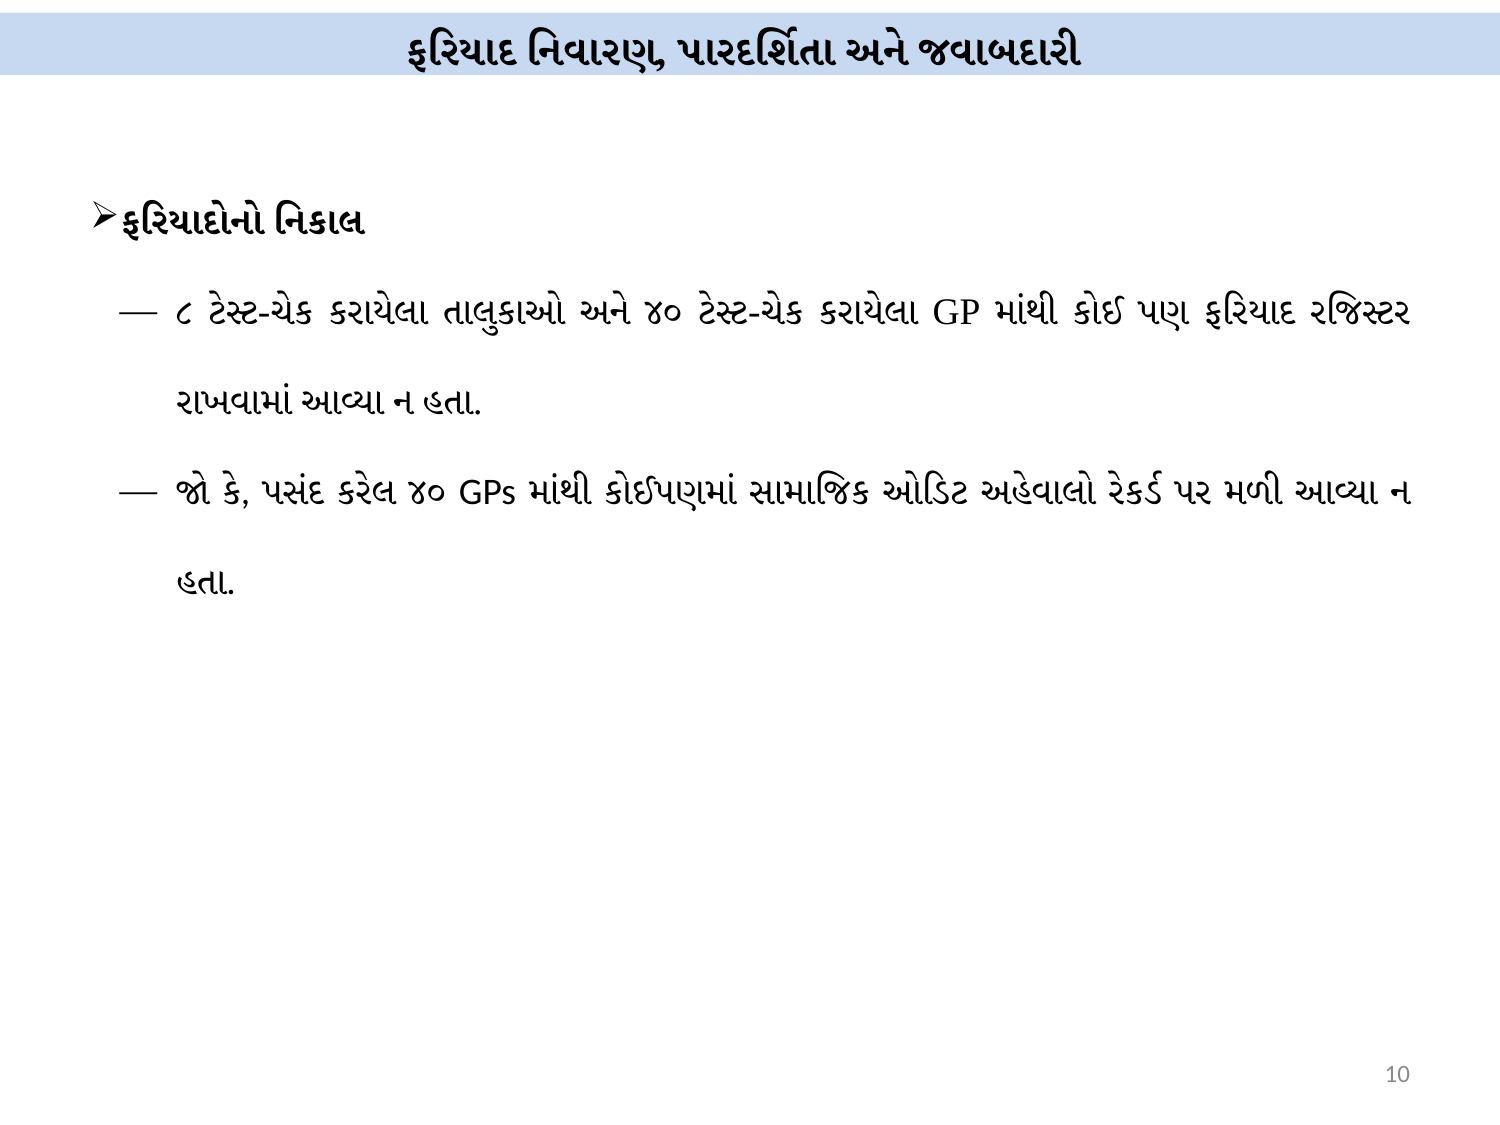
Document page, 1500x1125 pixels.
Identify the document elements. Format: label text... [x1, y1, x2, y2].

list ફરિયાદોનો નિકાલ ૮ ટેસ્ટ-ચેક કરાયેલા તાલુકાઓ અને ૪૦ ટેસ્ટ-ચેક કરાયેલા GP માંથી કોઈ પણ ફરિયાદ રજિસ્ટર રાખવામાં આવ્યા ન હતા. જો કે, પસંદ કરેલ ૪૦ GPs માંથી કોઈપણમાં સામાજિક ઓડિટ અહેવાલો રેકર્ડ પર મળી આવ્યા ન હતા. [75, 99, 1425, 688]
slide_number 10 [1074, 1042, 1425, 1103]
title ફરિયાદ નિવારણ, પારદર્શિતા અને જવાબદારી [0, 12, 1500, 75]
